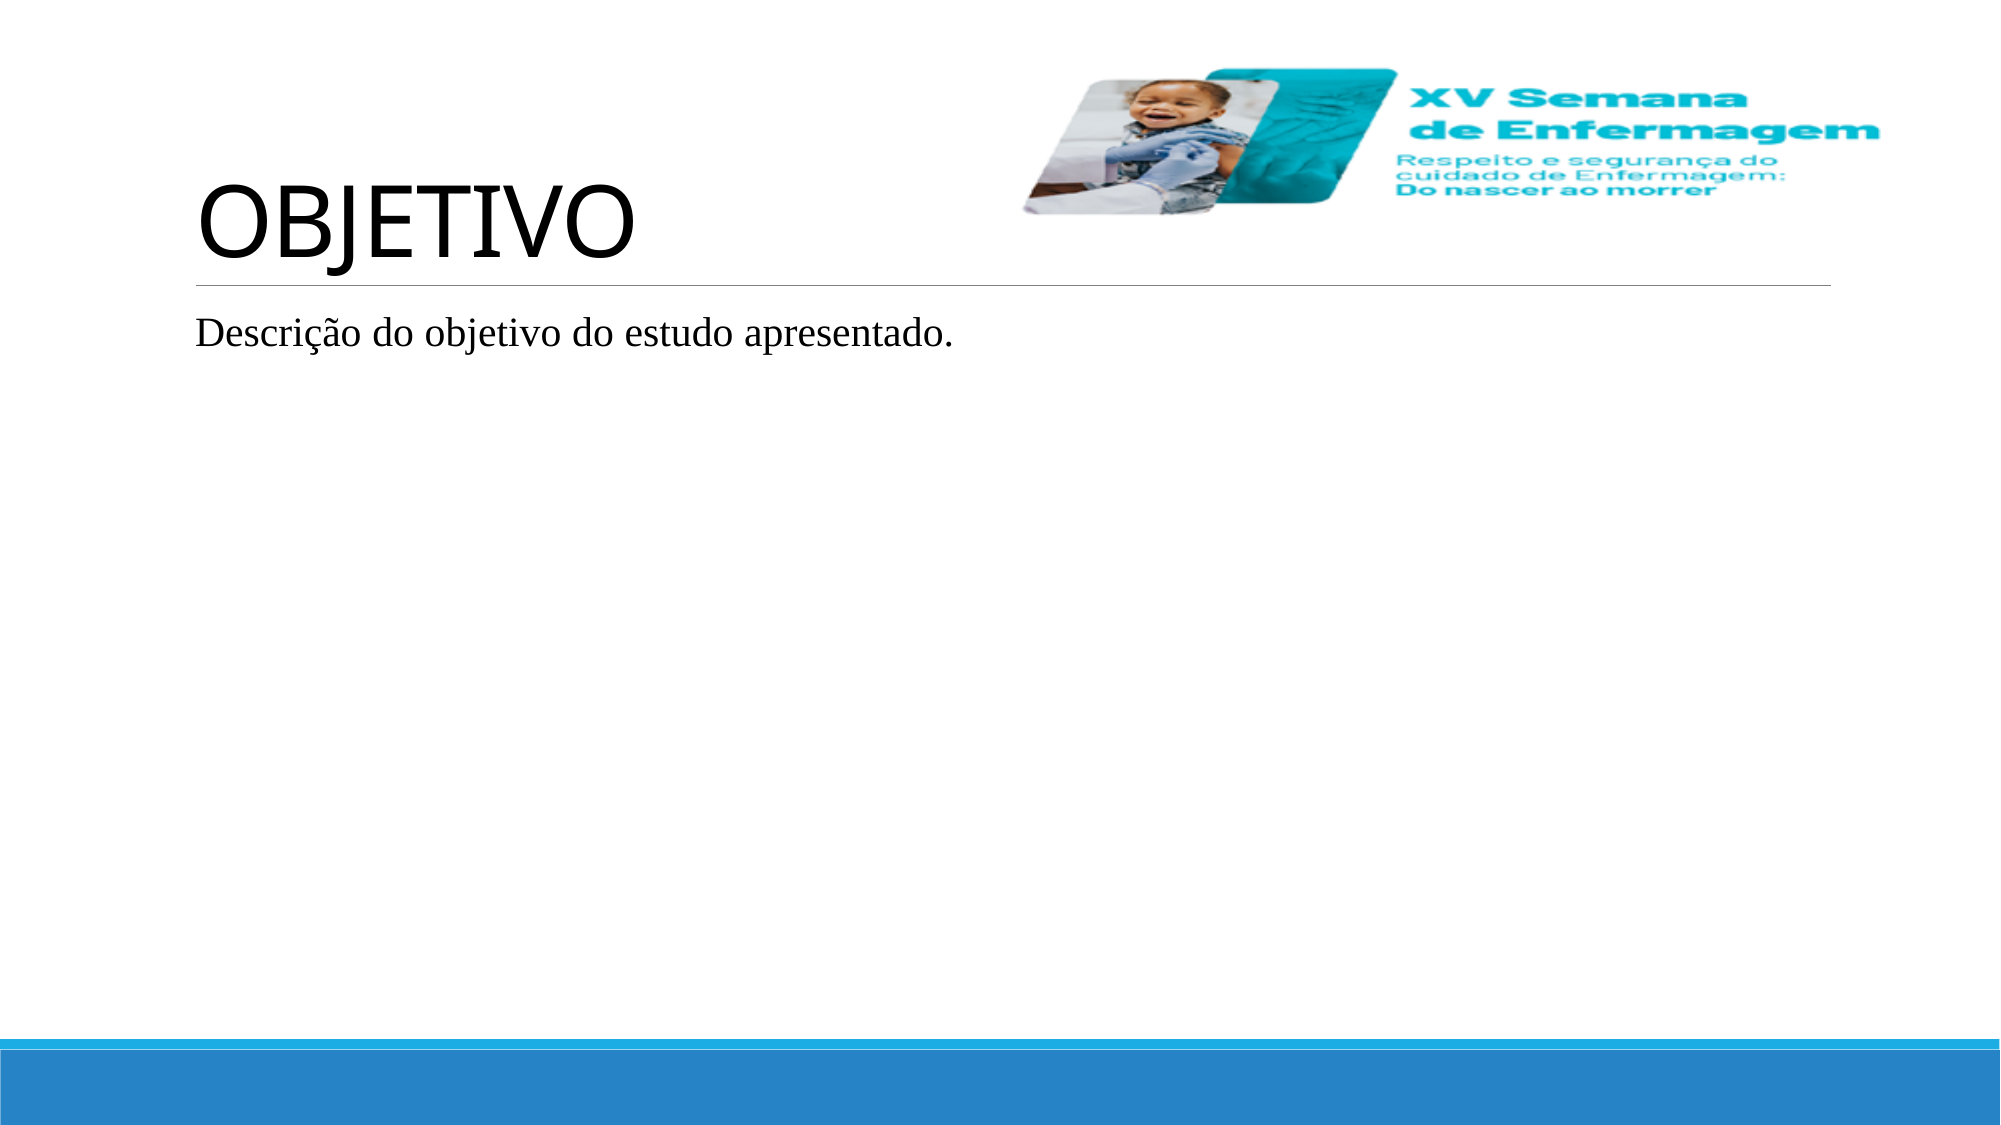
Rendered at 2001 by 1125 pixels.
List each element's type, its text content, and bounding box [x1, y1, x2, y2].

title OBJETIVO [180, 47, 1830, 285]
picture [986, 46, 1919, 235]
list Descrição do objetivo do estudo apresentado. [180, 302, 1830, 963]
